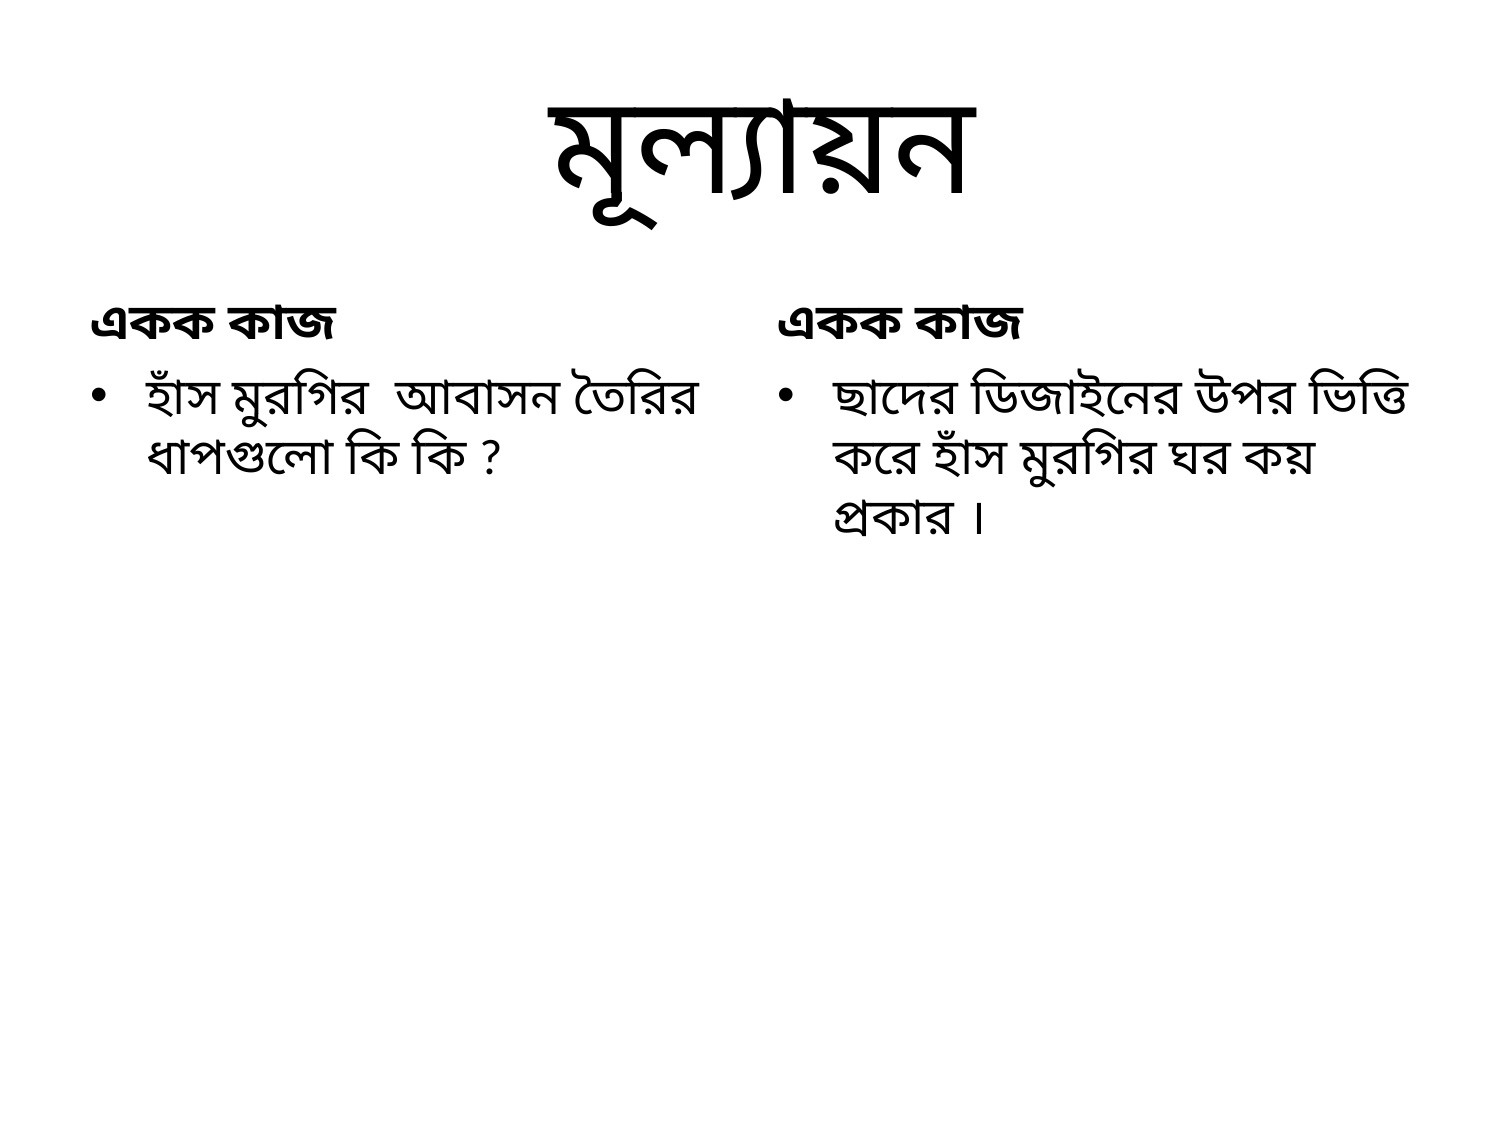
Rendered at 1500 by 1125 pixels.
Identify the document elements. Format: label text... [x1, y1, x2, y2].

list হাঁস মুরগির আবাসন তৈরির ধাপগুলো কি কি ? [75, 356, 738, 1005]
list একক কাজ [75, 251, 738, 356]
list একক কাজ [761, 251, 1425, 356]
title মূল্যায়ন [75, 45, 1475, 233]
list ছাদের ডিজাইনের উপর ভিত্তি করে হাঁস মুরগির ঘর কয় প্রকার । [761, 356, 1425, 1005]
